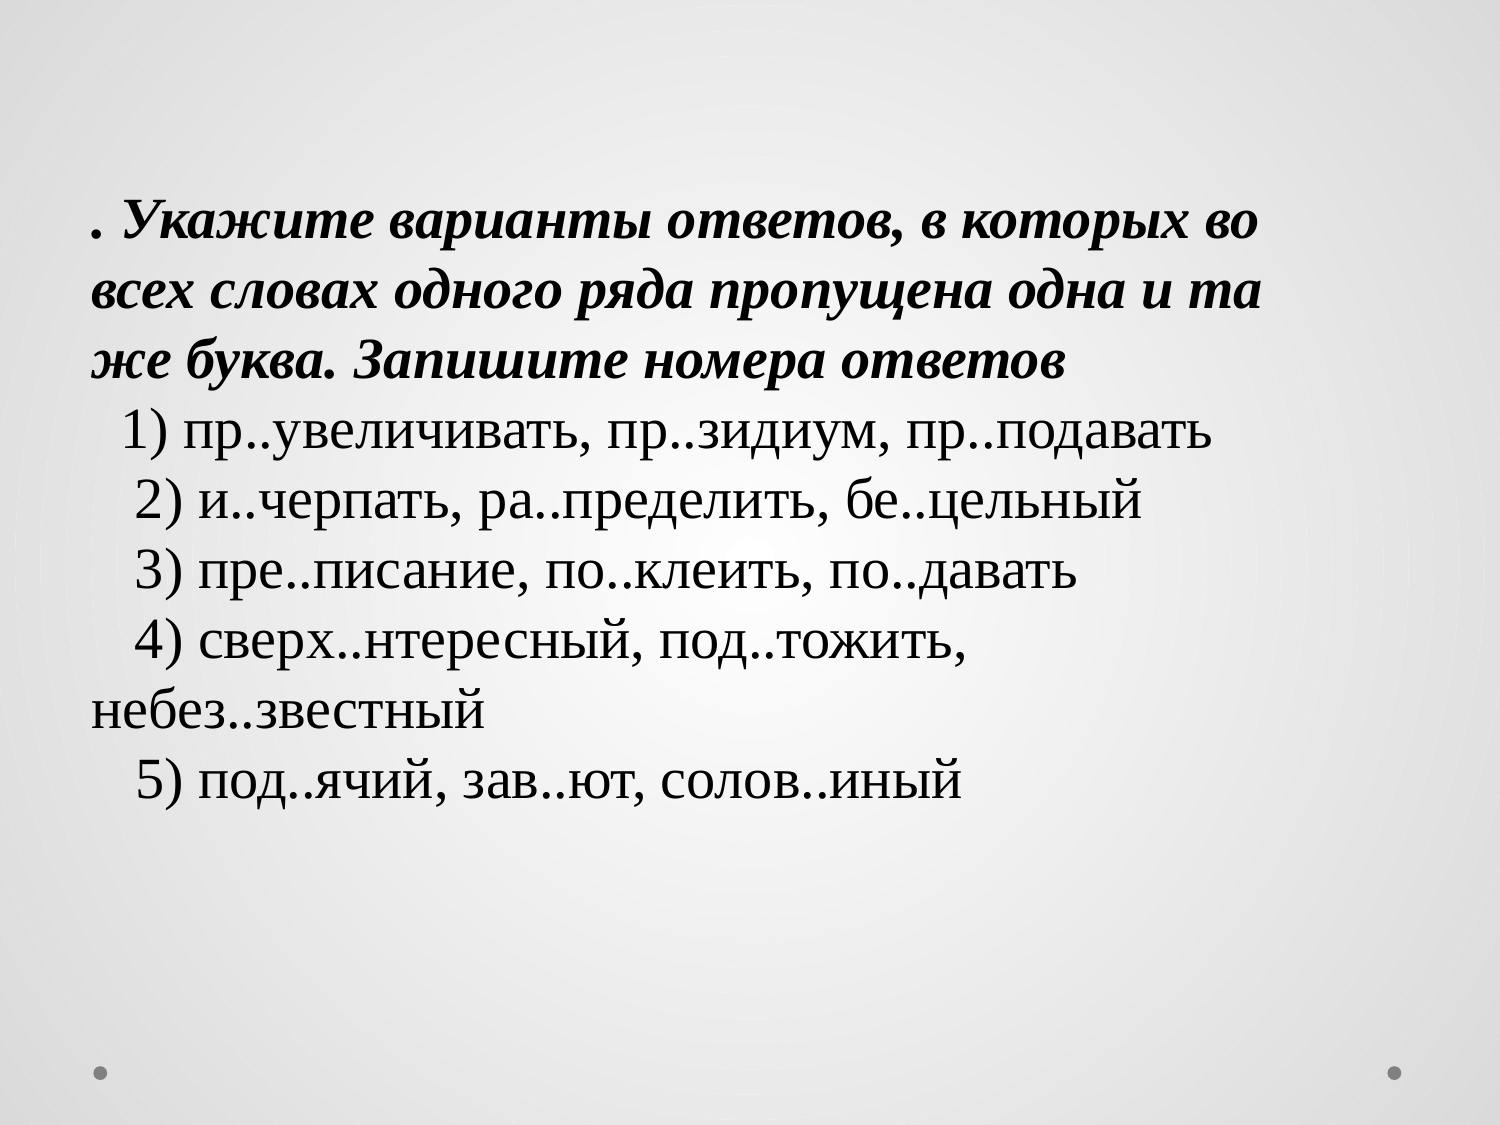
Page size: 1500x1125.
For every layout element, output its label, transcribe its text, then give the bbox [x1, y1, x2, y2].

text_box . Укажите варианты ответов, в которых во всех словах одного ряда пропущена одна и та же буква. Запишите номера ответов 1) пр..увеличивать, пр..зидиум, пр..подавать 2) и..черпать, ра..пределить, бе..цельный 3) пре..писание, по..клеить, по..давать 4) сверх..нтересный, под..тожить, небез..звестный 5) под..ячий, зав..ют, солов..иный [76, 172, 1306, 818]
